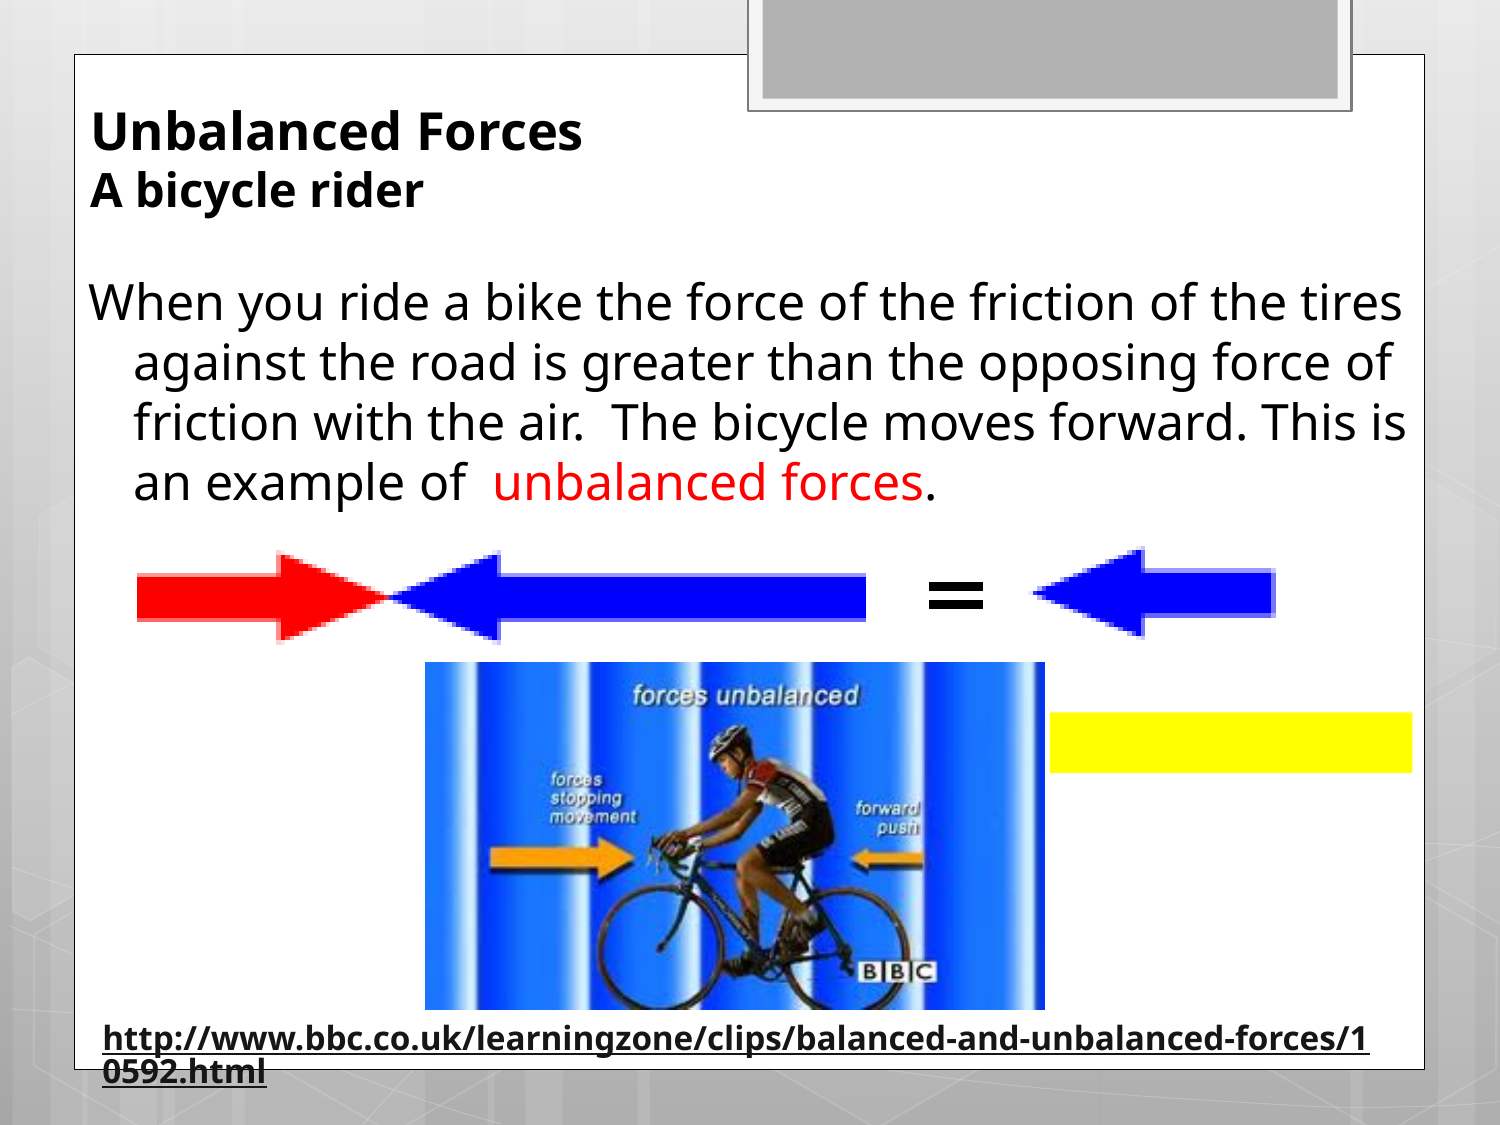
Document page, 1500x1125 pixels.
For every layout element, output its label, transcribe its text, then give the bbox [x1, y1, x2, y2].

picture [137, 537, 1299, 651]
list When you ride a bike the force of the friction of the tires against the road is greater than the opposing force of friction with the air. The bicycle moves forward. This is an example of unbalanced forces. [62, 262, 1450, 675]
title Unbalanced Forces A bicycle rider [75, 24, 1325, 225]
picture [424, 662, 1045, 1010]
text_box [1050, 712, 1413, 773]
text_box http://www.bbc.co.uk/learningzone/clips/balanced-and-unbalanced-forces/10592.html [87, 1009, 1400, 1110]
